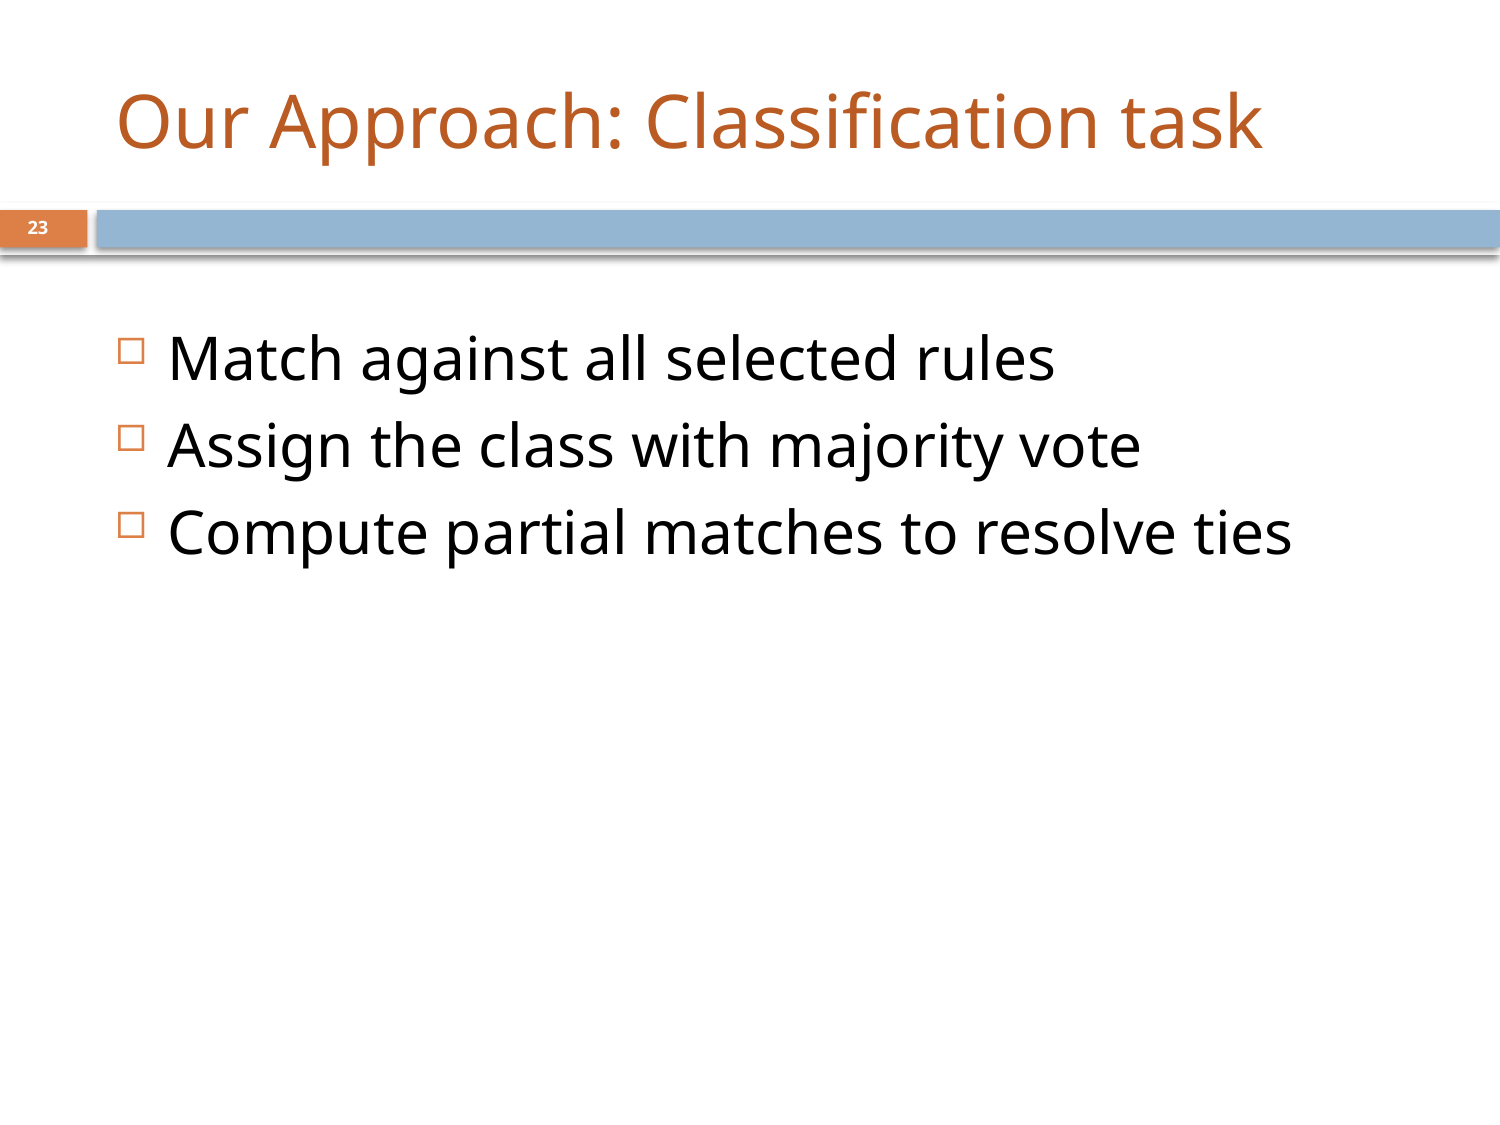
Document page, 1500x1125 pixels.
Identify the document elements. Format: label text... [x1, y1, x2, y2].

list Match against all selected rules Assign the class with majority vote Compute partial matches to resolve ties [100, 312, 1438, 1088]
title Our Approach: Classification task [100, 37, 1463, 200]
slide_number 23 [0, 208, 77, 249]
